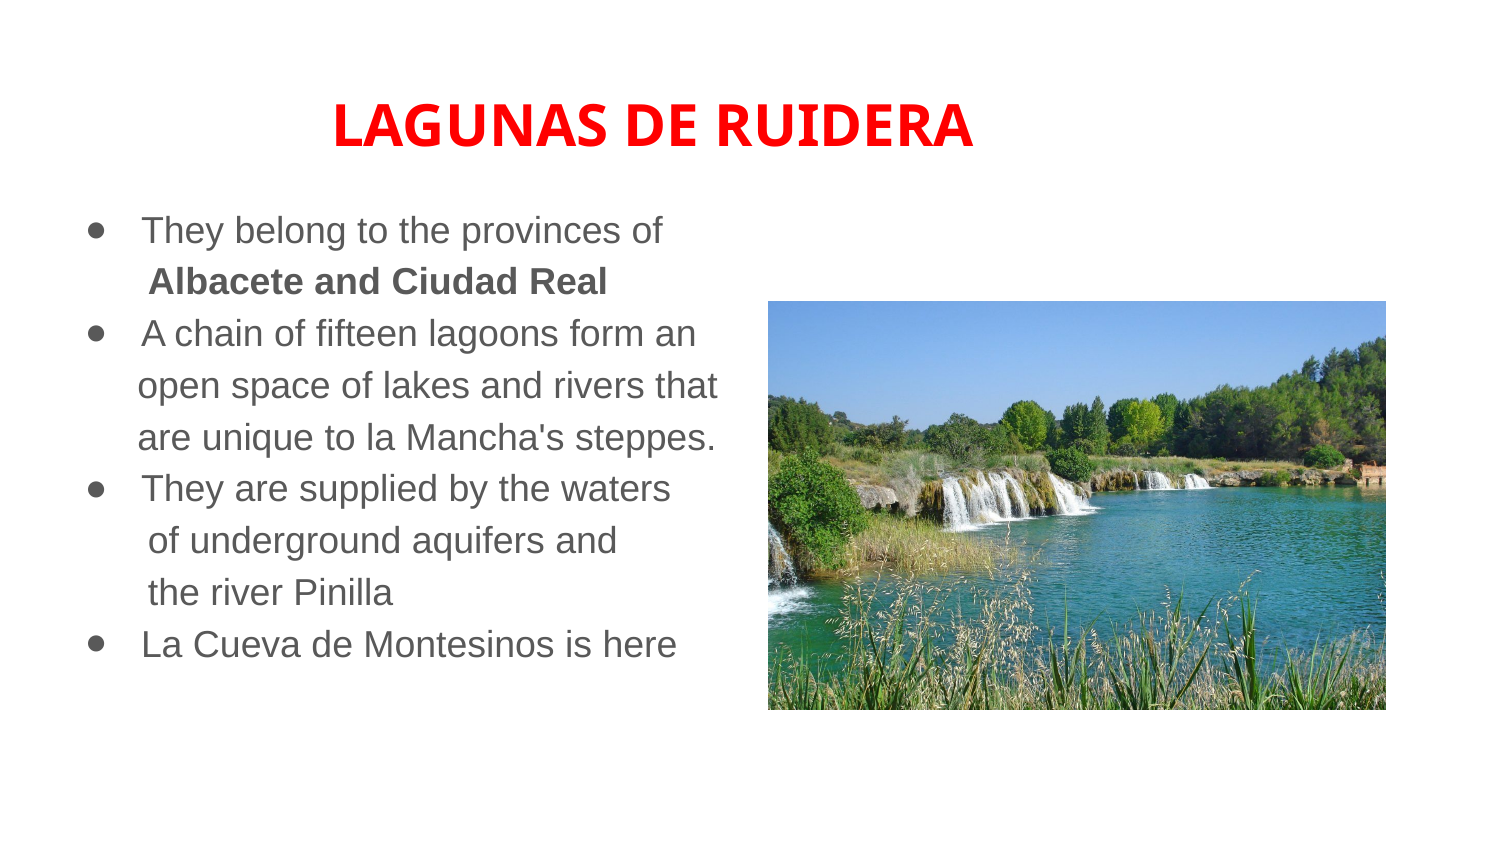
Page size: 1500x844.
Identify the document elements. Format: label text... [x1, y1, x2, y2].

picture [768, 301, 1386, 710]
title LAGUNAS DE RUIDERA [316, 72, 1449, 167]
list They belong to the provinces of Albacete and Ciudad Real A chain of fifteen lagoons form an open space of lakes and rivers that are unique to la Mancha's steppes. They are supplied by the waters of underground aquifers and the river Pinilla La Cueva de Montesinos is here [51, 184, 1454, 750]
